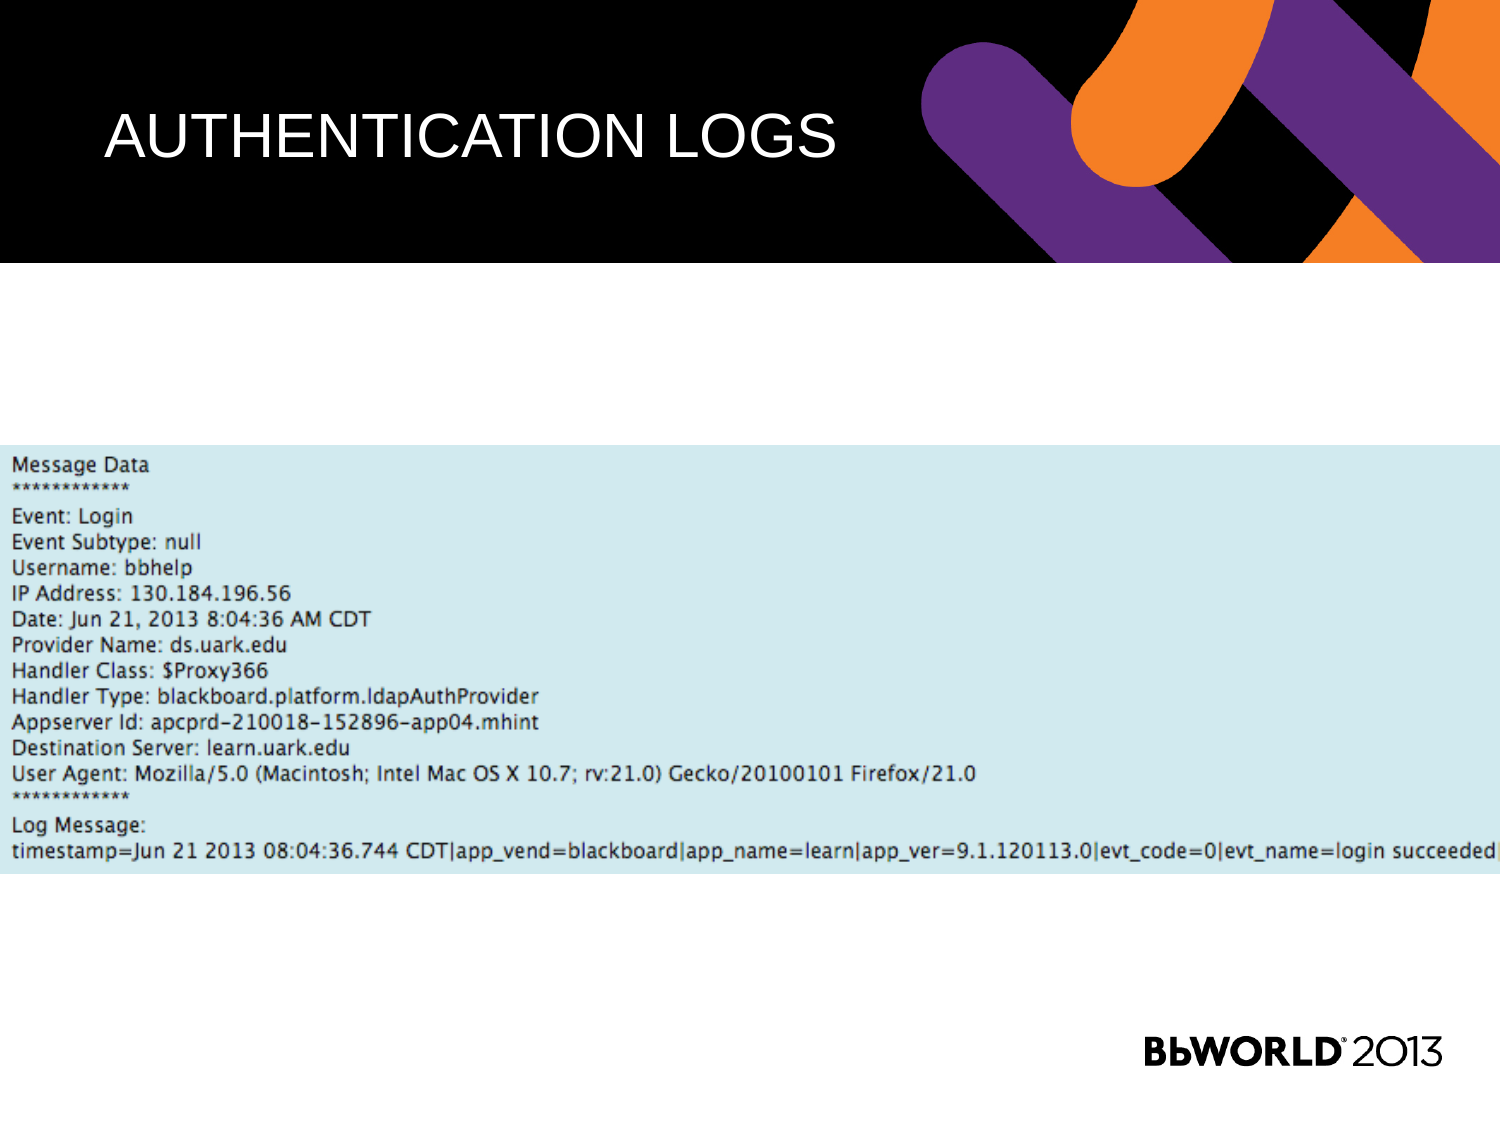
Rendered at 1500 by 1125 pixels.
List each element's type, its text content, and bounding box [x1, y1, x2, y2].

picture [0, 0, 1500, 1125]
title Authentication Logs [104, 95, 903, 236]
